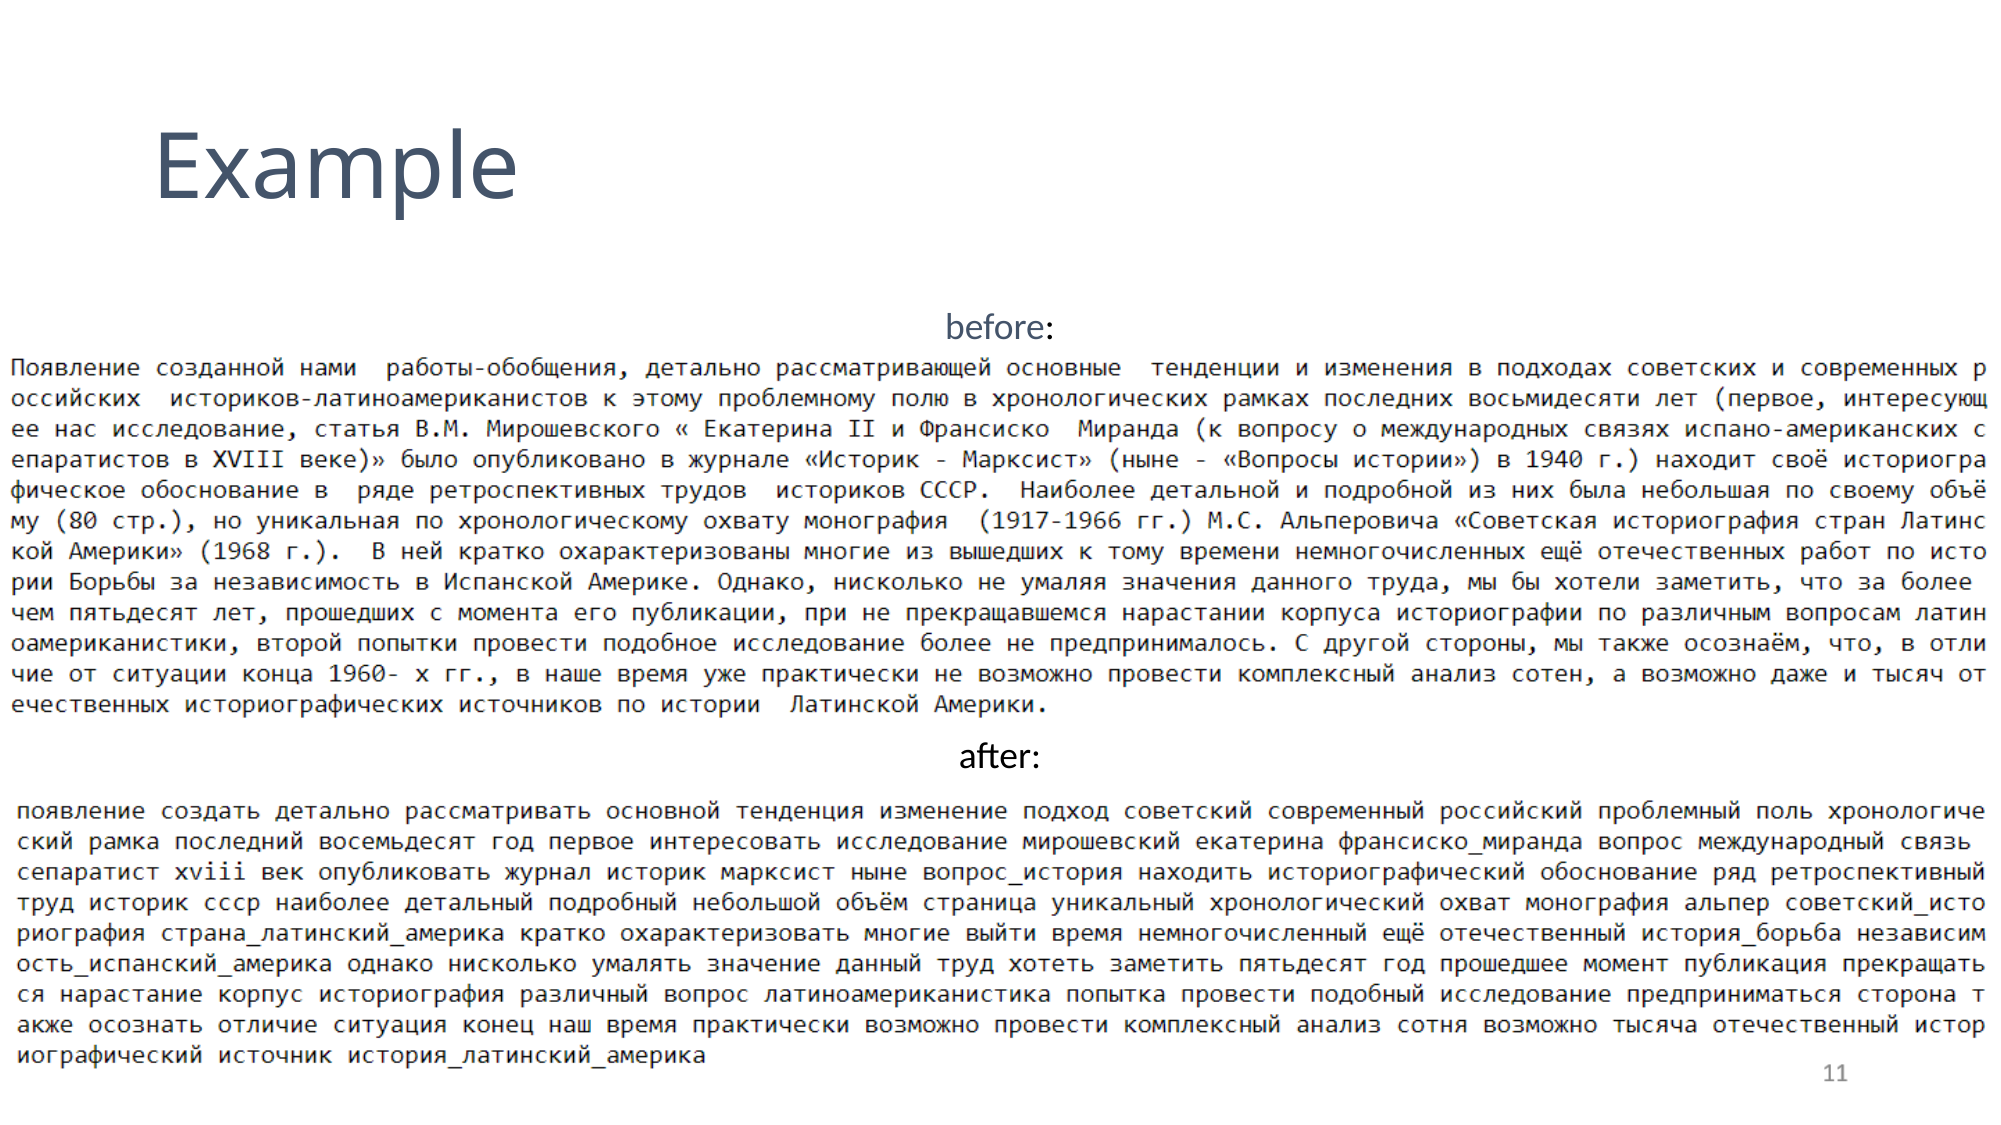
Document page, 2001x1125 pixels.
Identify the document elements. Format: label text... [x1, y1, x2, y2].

title Example [137, 59, 1863, 278]
list before: after: [0, 722, 2000, 791]
list before: after: [0, 299, 2000, 345]
picture [0, 345, 2000, 722]
picture [0, 791, 2000, 1125]
